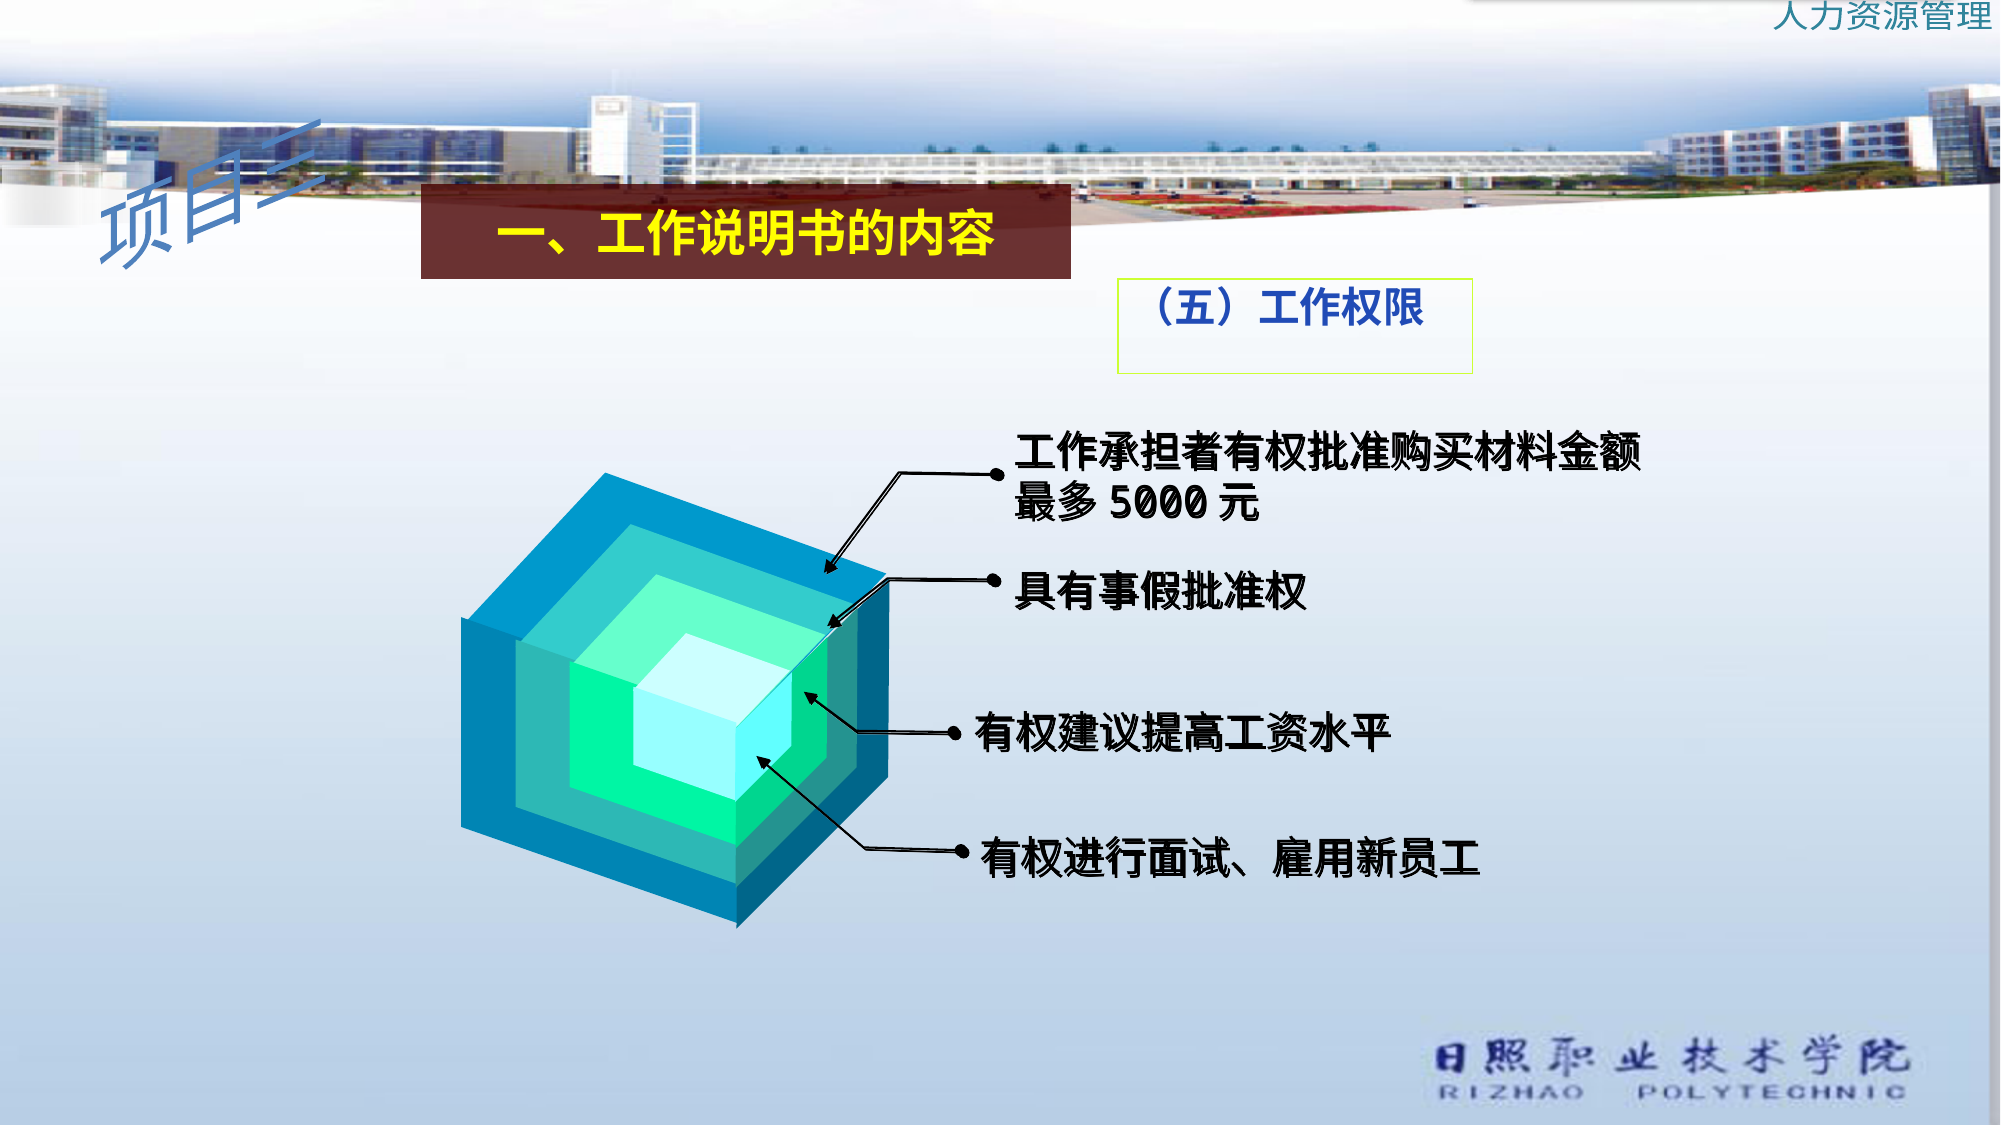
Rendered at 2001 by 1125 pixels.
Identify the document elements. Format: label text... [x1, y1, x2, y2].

text_box 一、工作说明书的内容 [421, 184, 1071, 279]
picture [0, 0, 2001, 1125]
picture [1862, 10, 1876, 15]
picture [1865, 18, 1873, 25]
text_box （五）工作权限 [1118, 278, 1473, 374]
picture [1928, 0, 1940, 5]
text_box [460, 460, 1231, 934]
